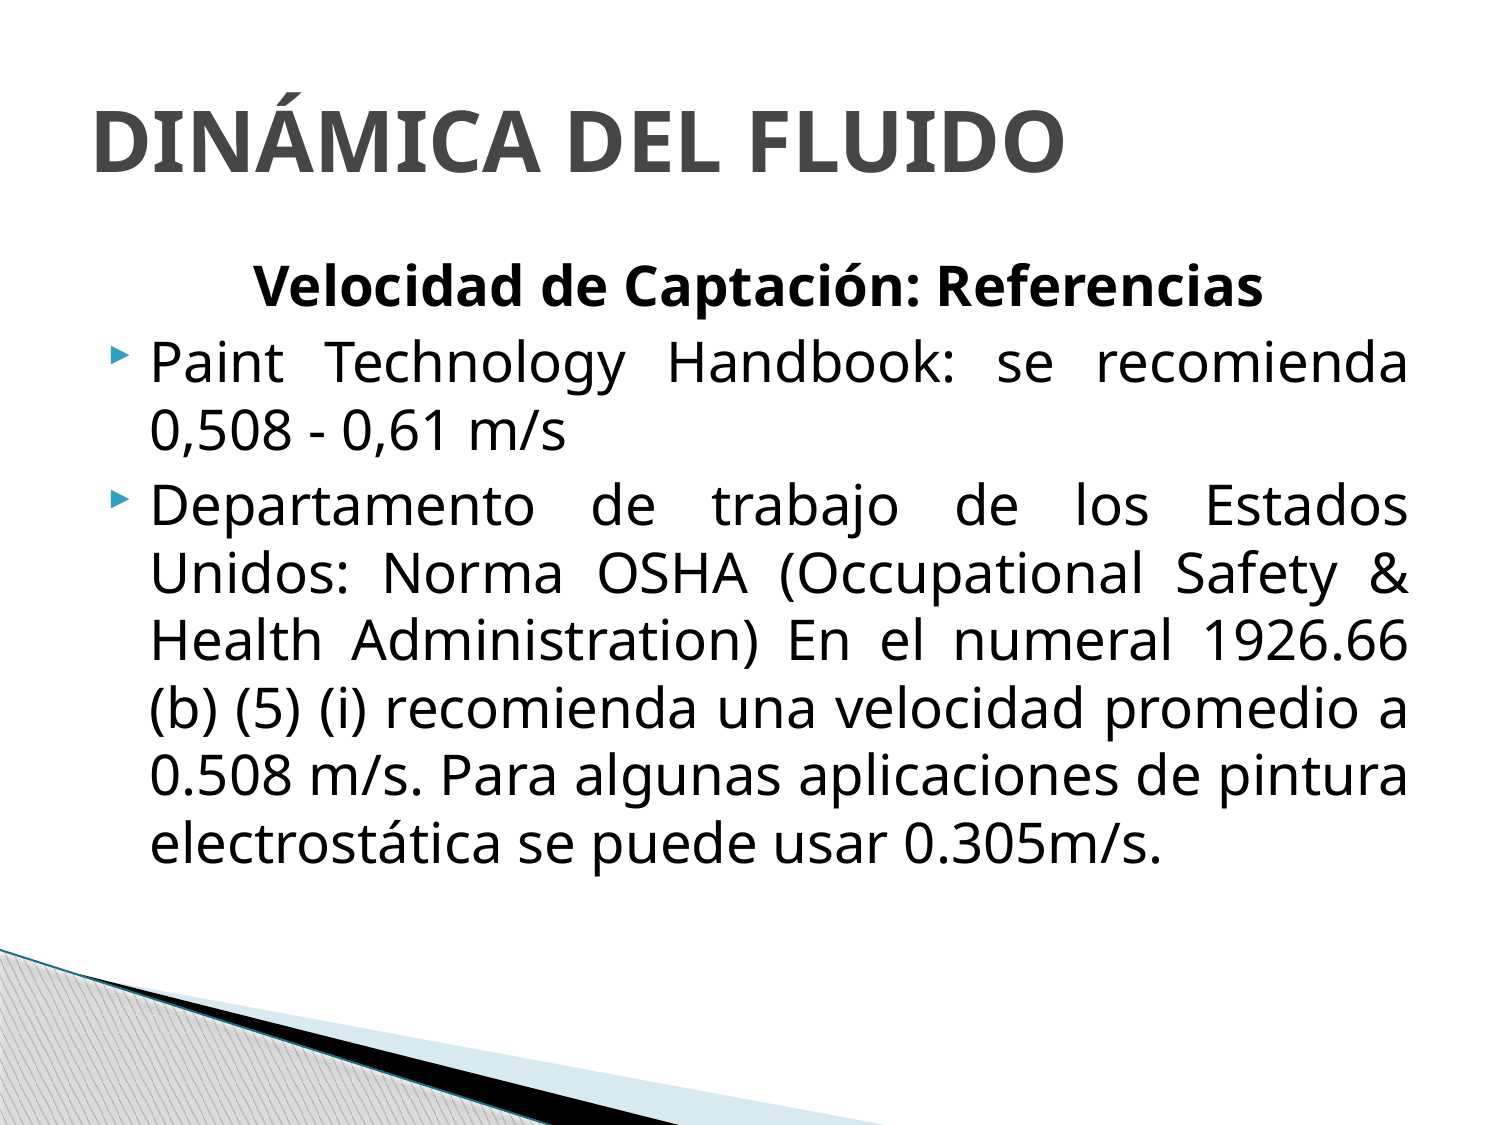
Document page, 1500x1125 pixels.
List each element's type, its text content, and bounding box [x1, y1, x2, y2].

list Velocidad de Captación: Referencias Paint Technology Handbook: se recomienda 0,508 - 0,61 m/s Departamento de trabajo de los Estados Unidos: Norma OSHA (Occupational Safety & Health Administration) En el numeral 1926.66 (b) (5) (i) recomienda una velocidad promedio a 0.508 m/s. Para algunas aplicaciones de pintura electrostática se puede usar 0.305m/s. [75, 243, 1425, 986]
title DINÁMICA DEL FLUIDO [75, 45, 1425, 233]
